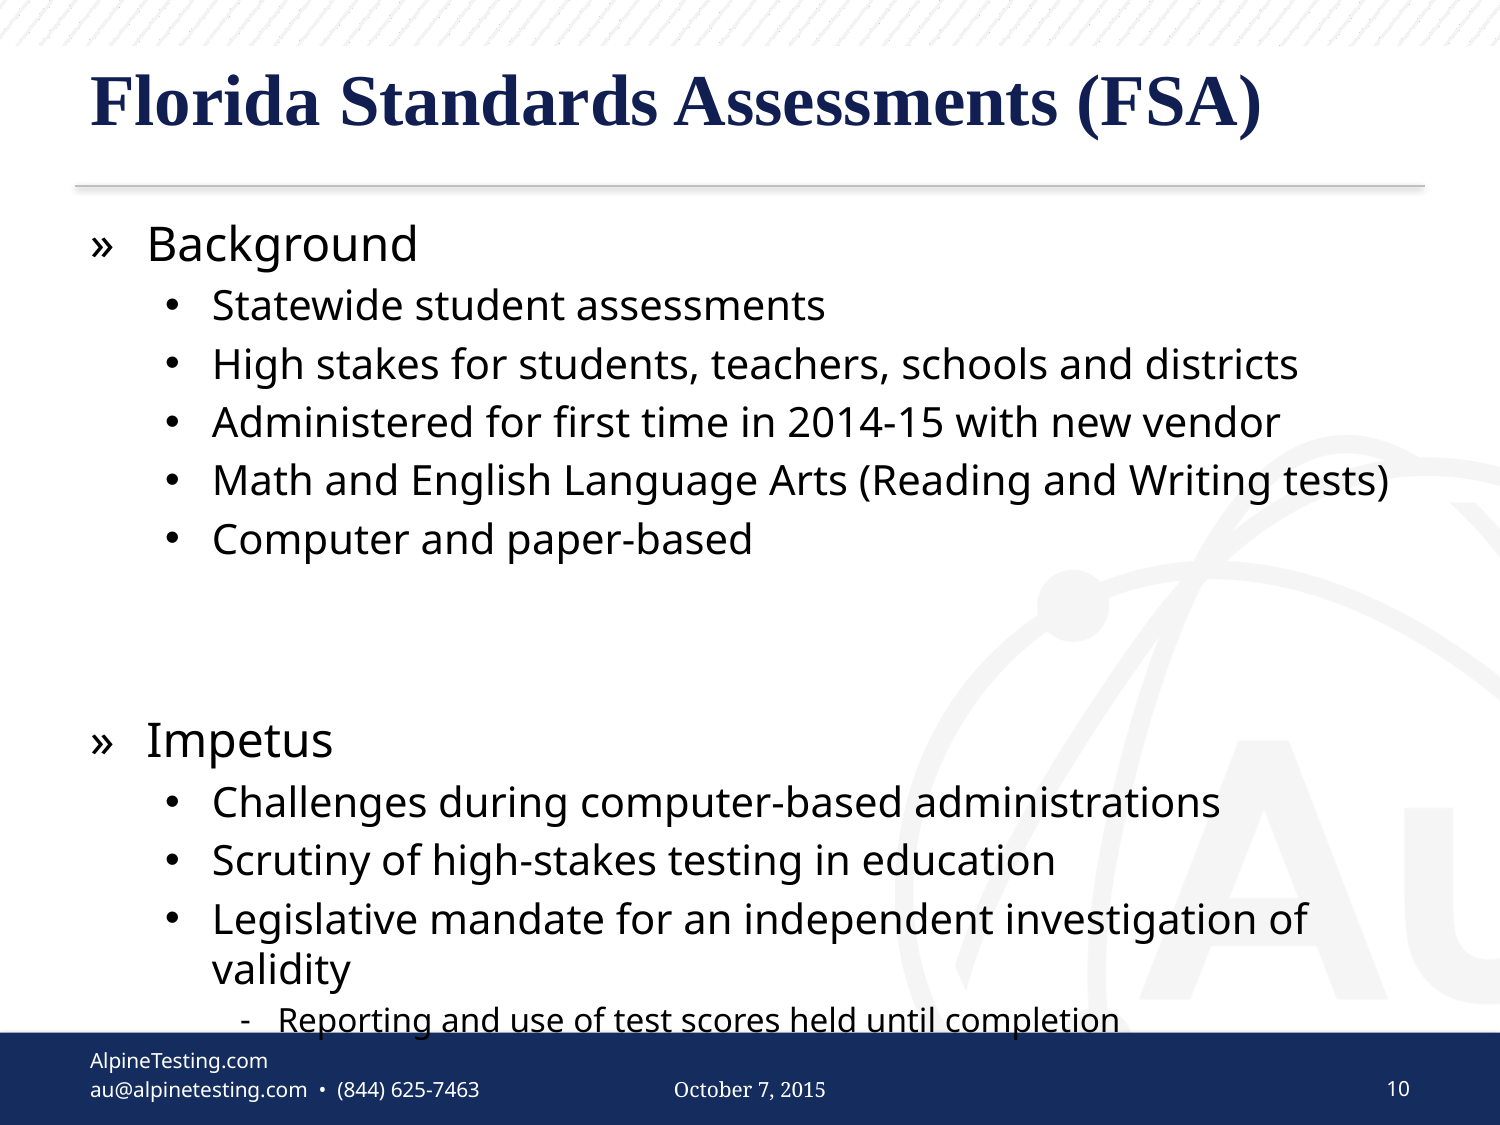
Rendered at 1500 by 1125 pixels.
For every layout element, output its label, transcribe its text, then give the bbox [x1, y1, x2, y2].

slide_number 10 [1074, 1060, 1425, 1120]
picture [0, 0, 1500, 46]
list Background Statewide student assessments High stakes for students, teachers, schools and districts Administered for first time in 2014-15 with new vendor Math and English Language Arts (Reading and Writing tests) Computer and paper-based Impetus Challenges during computer-based administrations Scrutiny of high-stakes testing in education Legislative mandate for an independent investigation of validity Reporting and use of test scores held until completion [75, 205, 1425, 1005]
title Florida Standards Assessments (FSA) [75, 45, 1425, 186]
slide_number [575, 1058, 925, 1119]
